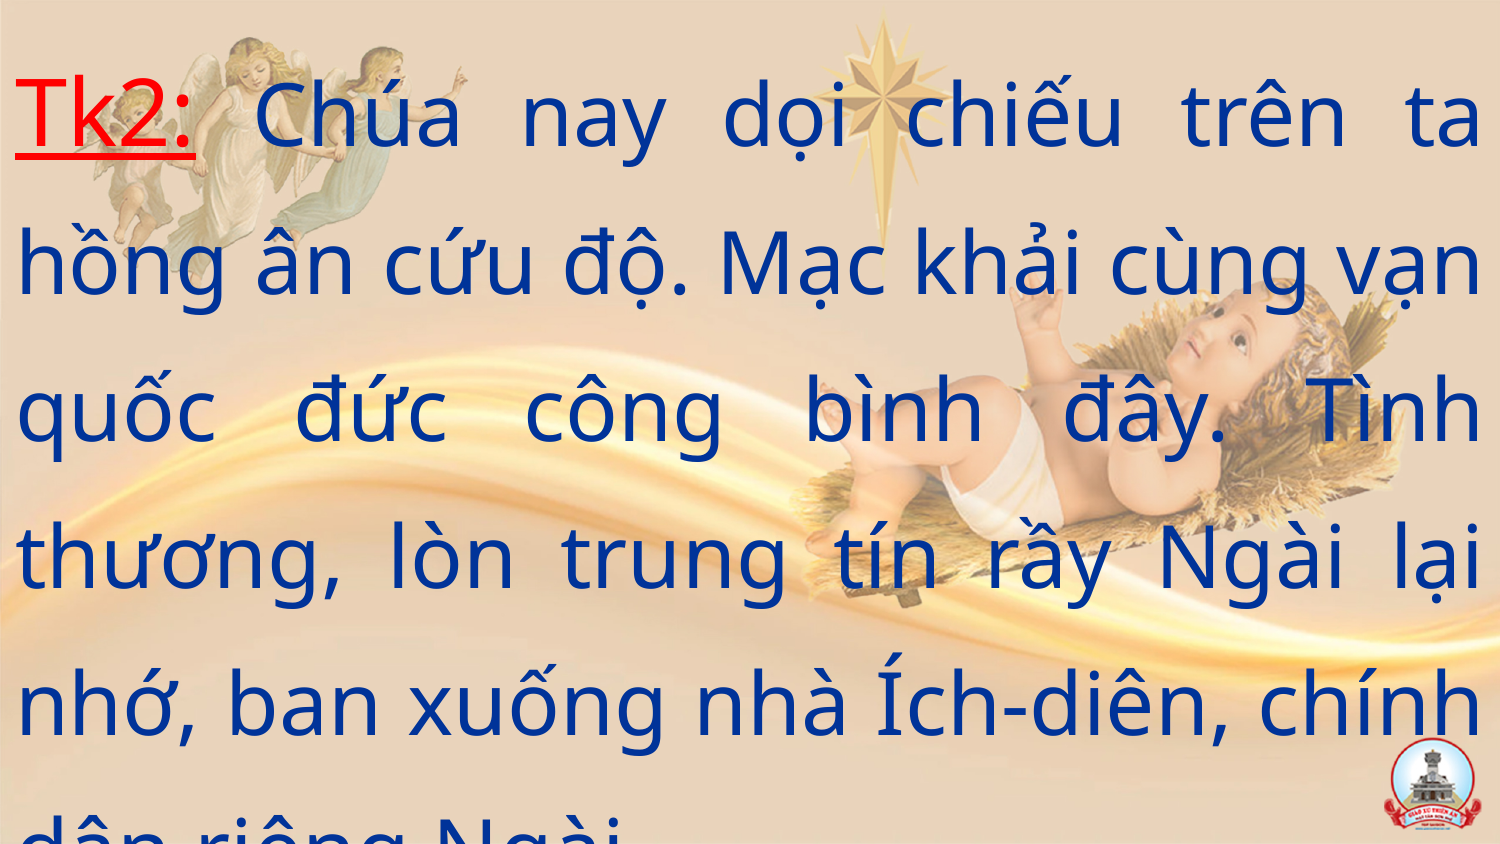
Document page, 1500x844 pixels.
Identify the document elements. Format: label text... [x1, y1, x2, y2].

list Tk2: Chúa nay dọi chiếu trên ta hồng ân cứu độ. Mạc khải cùng vạn quốc đức công bình đây. Tình thương, lòn trung tín rầy Ngài lại nhớ, ban xuống nhà Ích-diên, chính dân riêng Ngài. [0, 0, 1500, 844]
